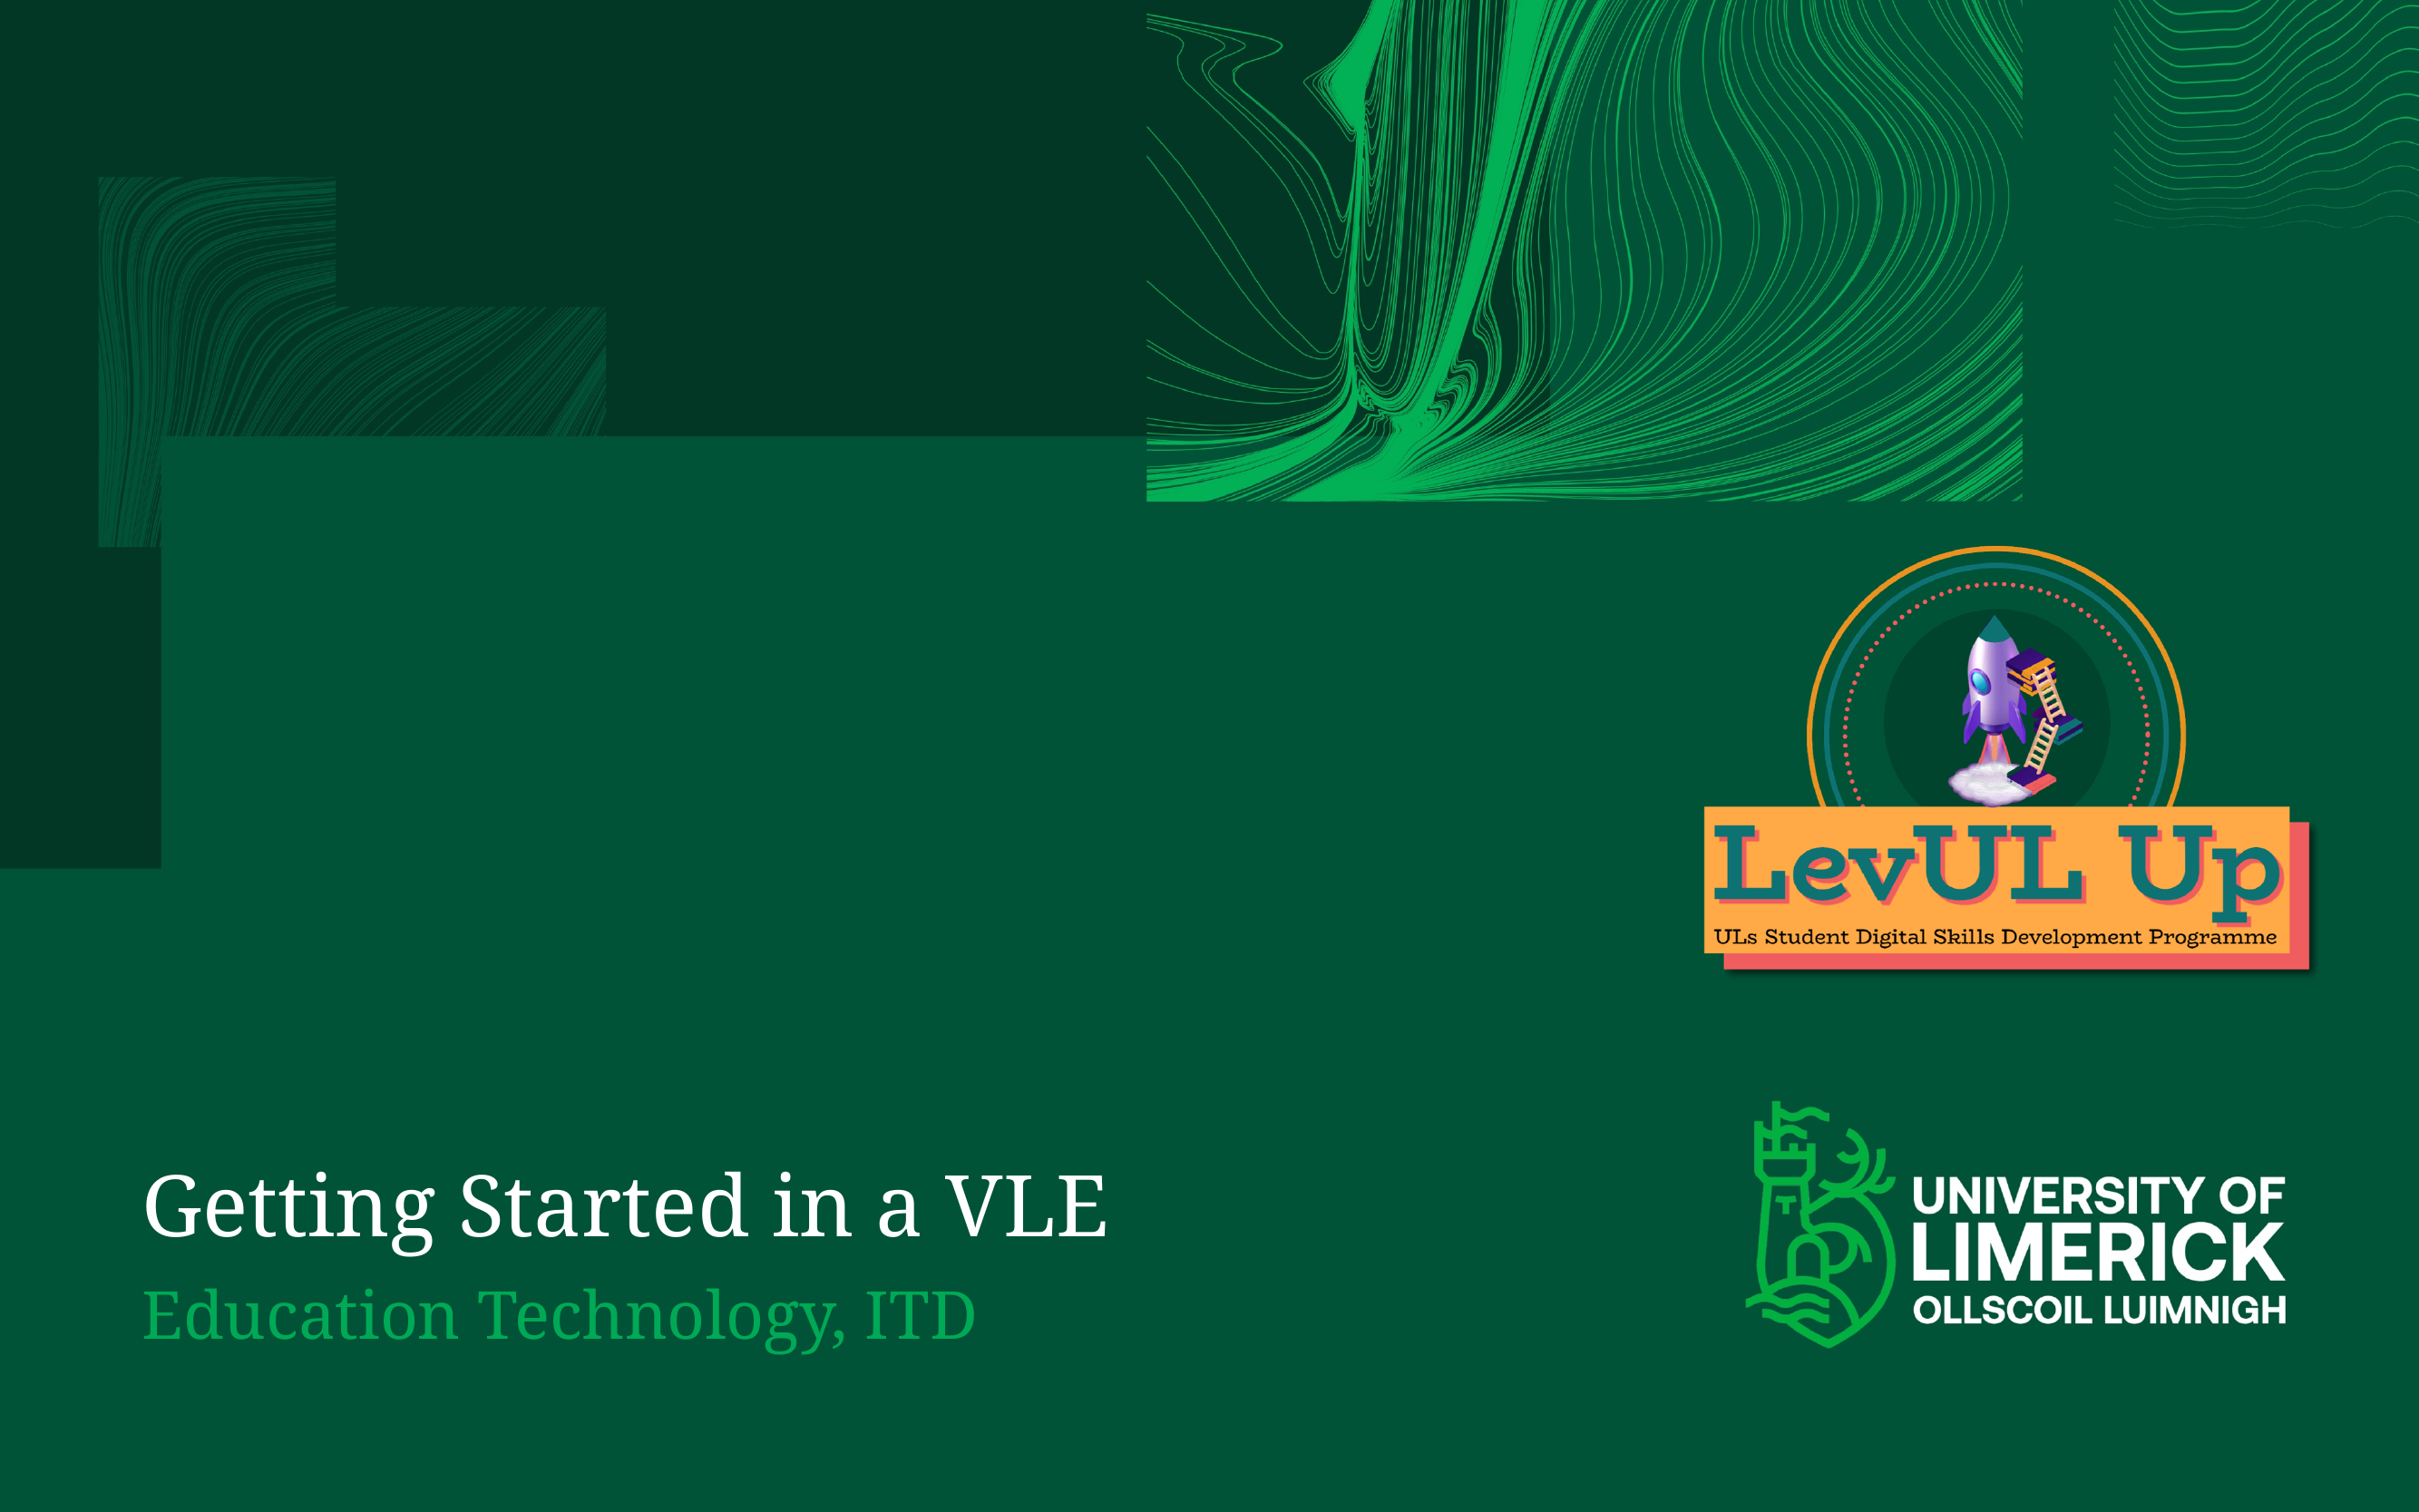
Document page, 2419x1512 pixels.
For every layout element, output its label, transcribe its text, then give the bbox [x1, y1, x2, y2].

title Getting Started in a VLE [128, 1156, 1629, 1275]
picture [0, 0, 2419, 1512]
subtitle Education Technology, ITD [128, 1275, 1629, 1394]
